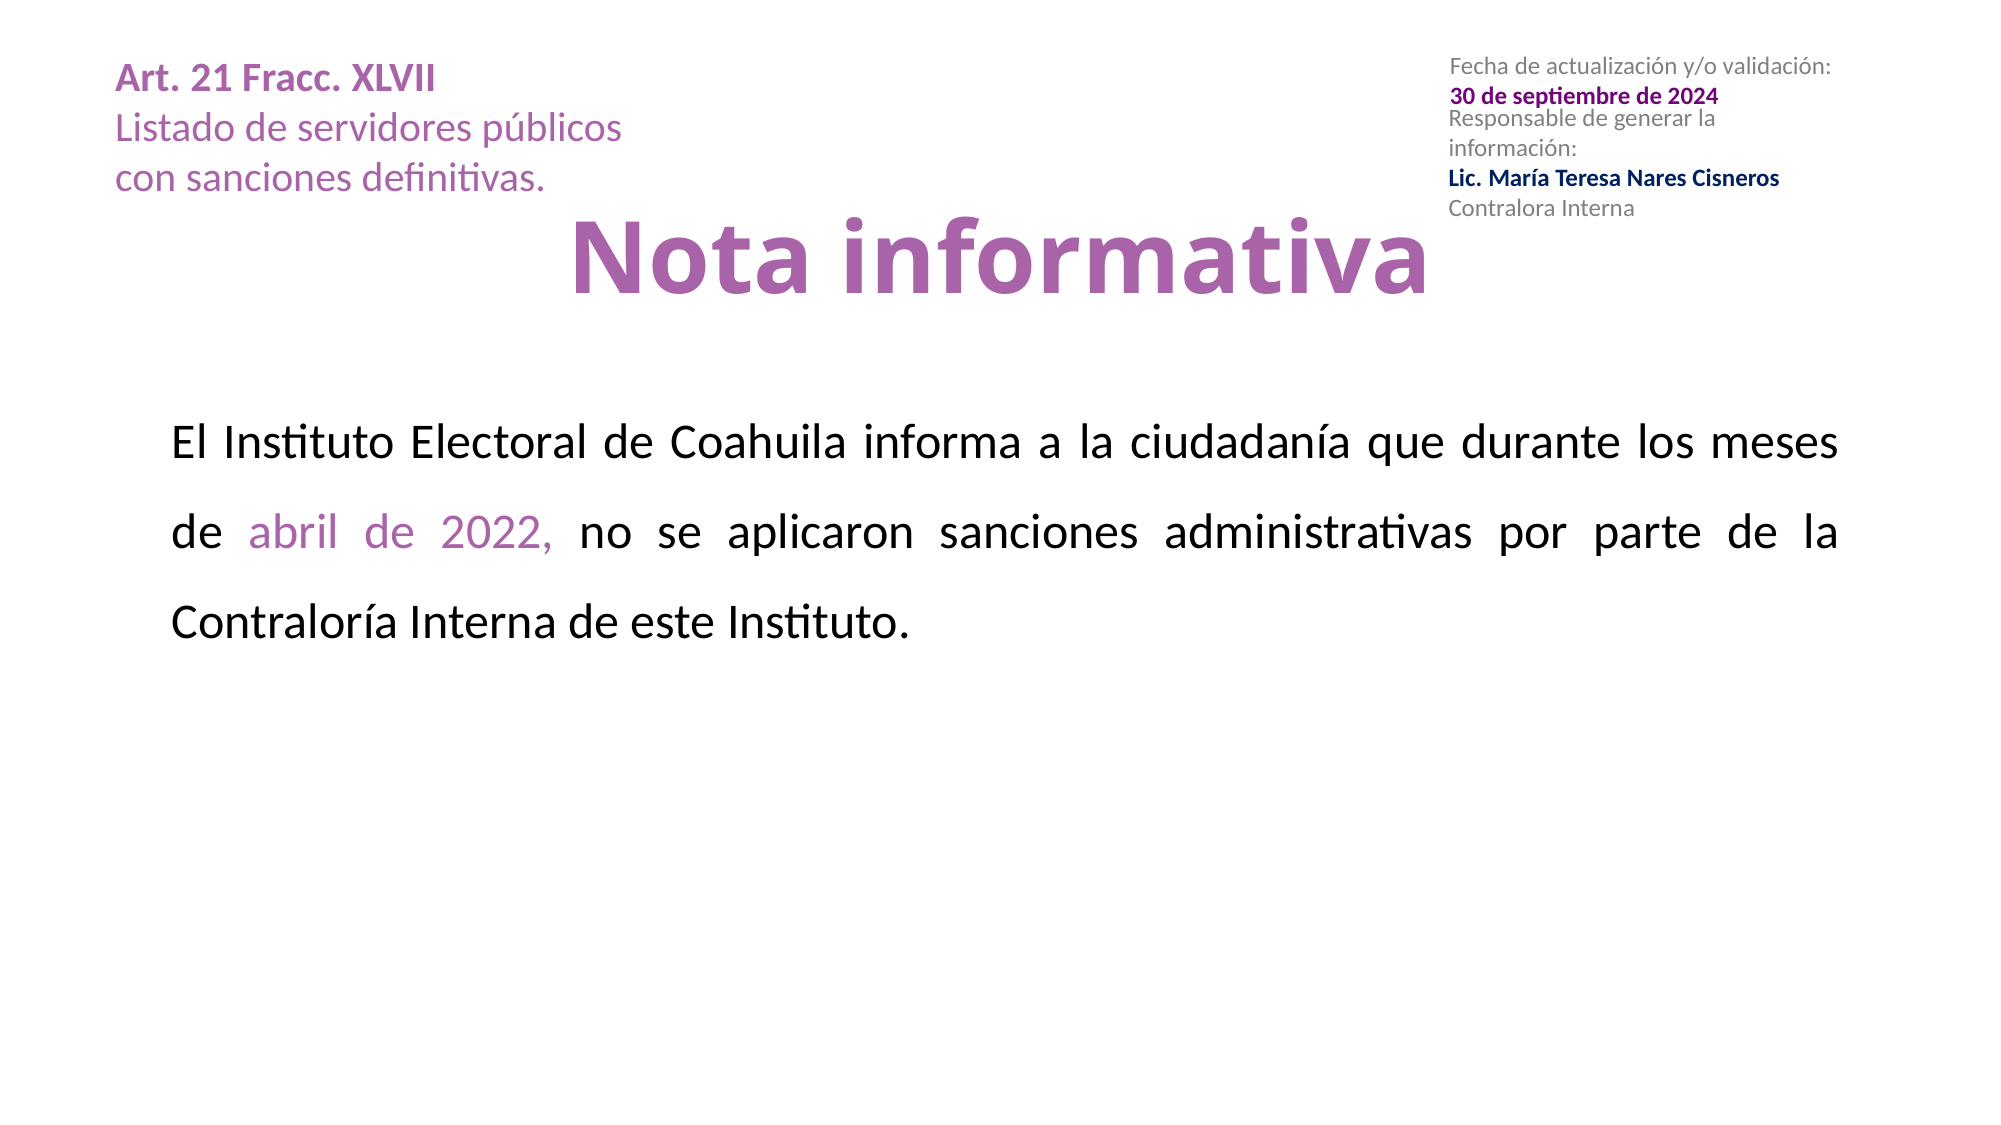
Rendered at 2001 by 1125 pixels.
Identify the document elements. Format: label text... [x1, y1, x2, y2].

text_box Art. 21 Fracc. XLVII Listado de servidores públicos con sanciones definitivas. [100, 41, 678, 257]
title Nota informativa [544, 167, 1456, 323]
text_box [1433, 41, 1856, 231]
subtitle El Instituto Electoral de Coahuila informa a la ciudadanía que durante los meses de abril de 2022, no se aplicaron sanciones administrativas por parte de la Contraloría Interna de este Instituto. [127, 371, 1856, 803]
